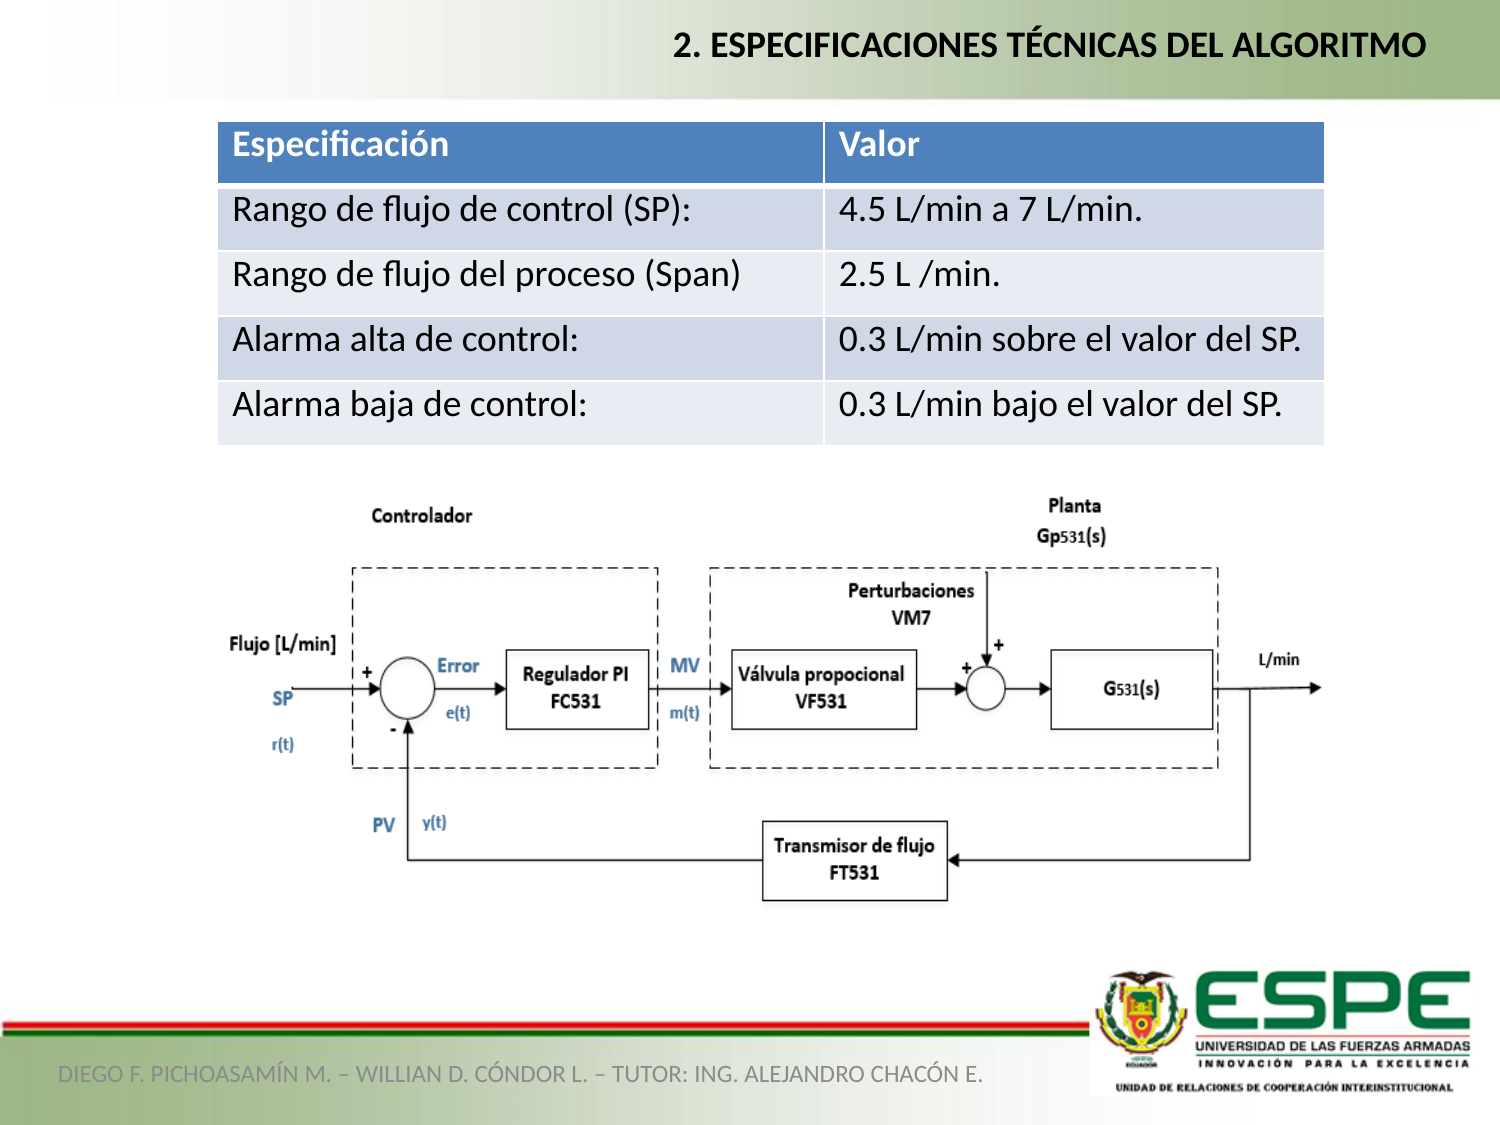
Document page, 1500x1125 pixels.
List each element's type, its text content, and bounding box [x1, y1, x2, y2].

slide_number DIEGO F. PICHOASAMÍN M. – WILLIAN D. CÓNDOR L. – TUTOR: ING. ALEJANDRO CHACÓN E. [42, 1042, 1013, 1103]
table_cell 4.5 L/min a 7 L/min. [825, 189, 1324, 250]
table_cell 2.5 L /min. [825, 252, 1324, 315]
text_box 2. ESPECIFICACIONES TÉCNICAS DEL ALGORITMO [637, 12, 1463, 73]
table_cell Rango de flujo de control (SP): [218, 189, 823, 250]
table_cell Alarma alta de control: [218, 317, 823, 380]
picture [0, 0, 1500, 1125]
table_cell Rango de flujo del proceso (Span) [218, 252, 823, 315]
table_cell Alarma baja de control: [218, 382, 823, 445]
table_header Especificación [218, 122, 823, 183]
table_cell 0.3 L/min sobre el valor del SP. [825, 317, 1324, 380]
table_header Valor [825, 122, 1324, 183]
table_cell 0.3 L/min bajo el valor del SP. [825, 382, 1324, 445]
